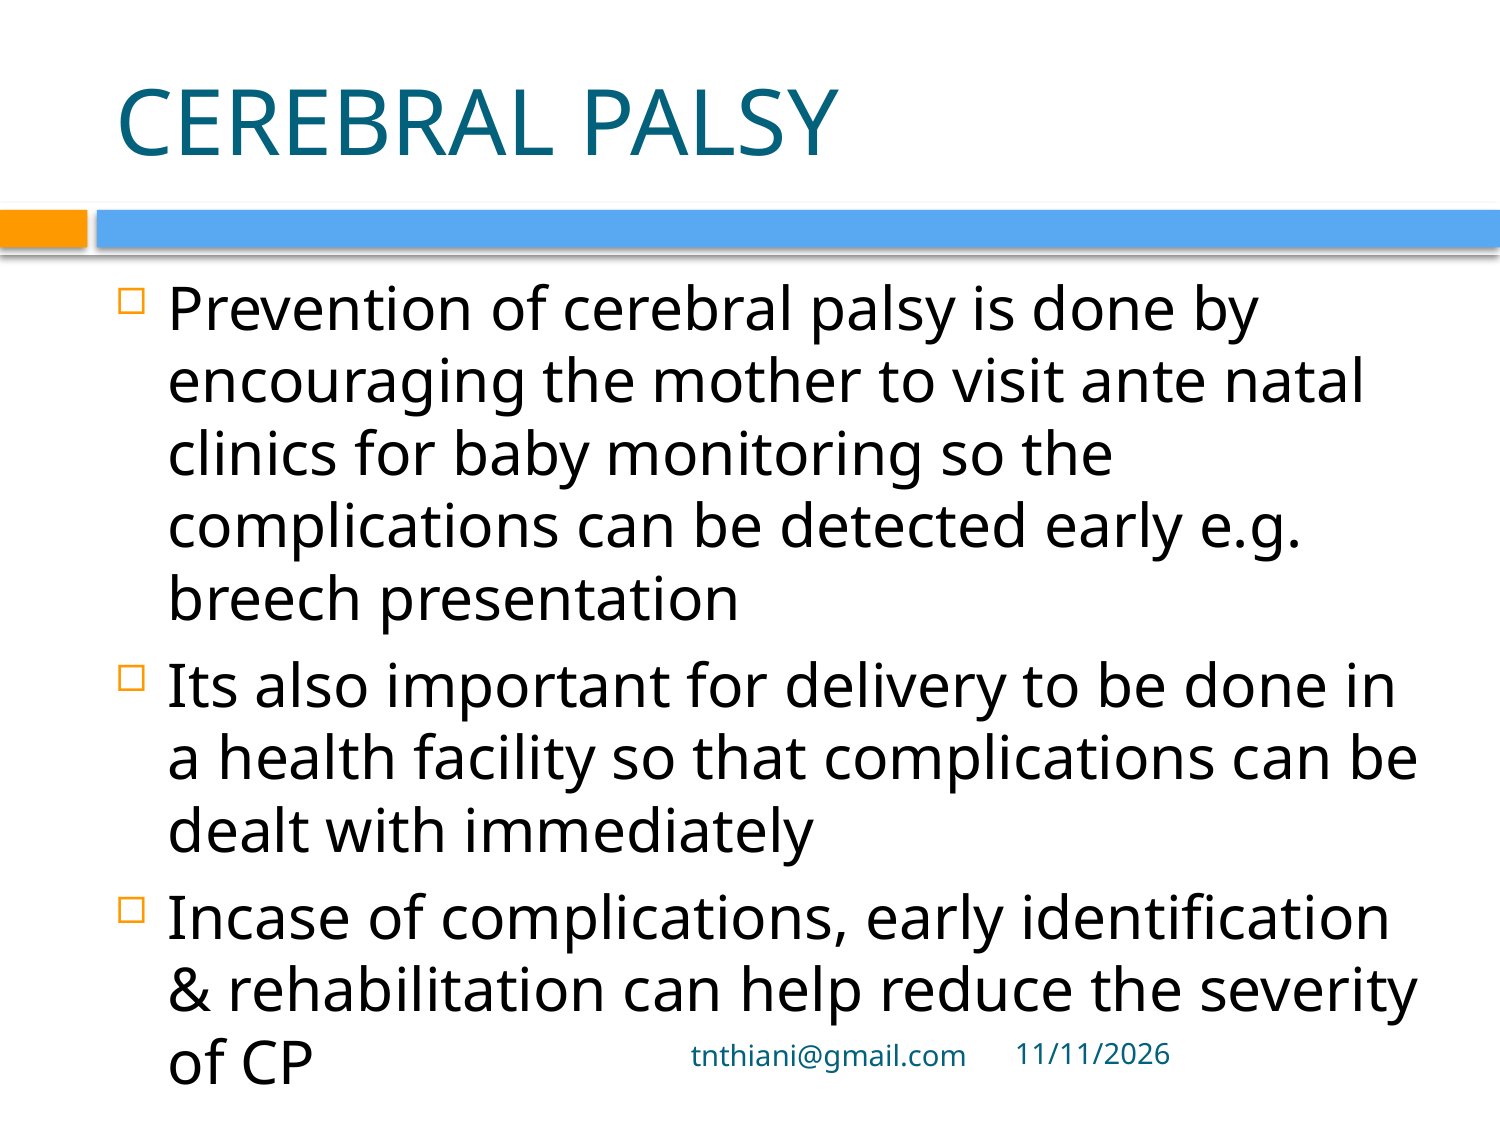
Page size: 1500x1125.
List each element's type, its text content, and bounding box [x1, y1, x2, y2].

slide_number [999, 1025, 1438, 1085]
list Prevention of cerebral palsy is done by encouraging the mother to visit ante natal clinics for baby monitoring so the complications can be detected early e.g. breech presentation Its also important for delivery to be done in a health facility so that complications can be dealt with immediately Incase of complications, early identification & rehabilitation can help reduce the severity of CP [100, 262, 1439, 1001]
footer tnthiani@gmail.com [99, 1025, 990, 1085]
title CEREBRAL PALSY [100, 37, 1439, 201]
